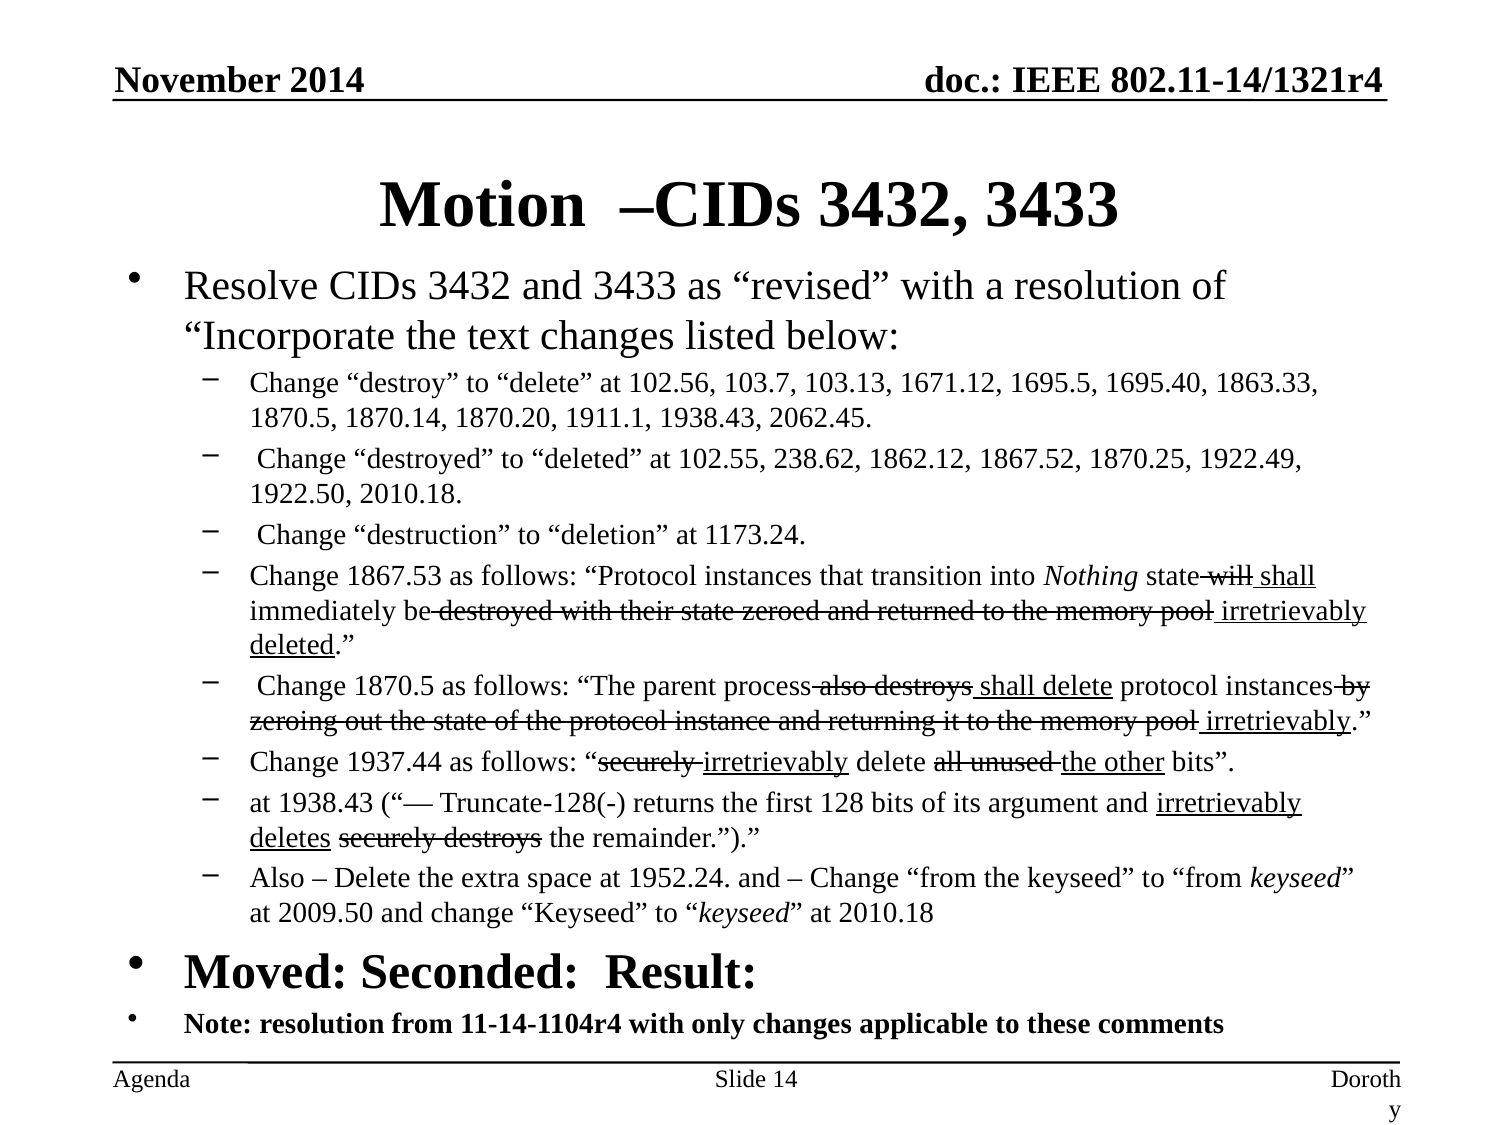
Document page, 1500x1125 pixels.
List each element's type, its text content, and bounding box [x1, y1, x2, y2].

title Motion –CIDs 3432, 3433 [112, 112, 1388, 249]
footer Dorothy Stanley, Aruba Networks [1325, 1062, 1402, 1093]
list Resolve CIDs 3432 and 3433 as “revised” with a resolution of “Incorporate the text changes listed below: Change “destroy” to “delete” at 102.56, 103.7, 103.13, 1671.12, 1695.5, 1695.40, 1863.33, 1870.5, 1870.14, 1870.20, 1911.1, 1938.43, 2062.45. Change “destroyed” to “deleted” at 102.55, 238.62, 1862.12, 1867.52, 1870.25, 1922.49, 1922.50, 2010.18. Change “destruction” to “deletion” at 1173.24. Change 1867.53 as follows: “Protocol instances that transition into Nothing state will shall immediately be destroyed with their state zeroed and returned to the memory pool irretrievably deleted.” Change 1870.5 as follows: “The parent process also destroys shall delete protocol instances by zeroing out the state of the protocol instance and returning it to the memory pool irretrievably.” Change 1937.44 as follows: “securely irretrievably delete all unused the other bits”. at 1938.43 (“— Truncate-128(-) returns the first 128 bits of its argument and irretrievably deletes securely destroys the remainder.”).” Also – Delete the extra space at 1952.24. and – Change “from the keyseed” to “from keyseed” at 2009.50 and change “Keyseed” to “keyseed” at 2010.18 Moved: Seconded: Result: Note: resolution from 11-14-1104r4 with only changes applicable to these comments [112, 249, 1388, 1013]
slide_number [114, 54, 425, 100]
slide_number Slide 14 [712, 1062, 800, 1093]
